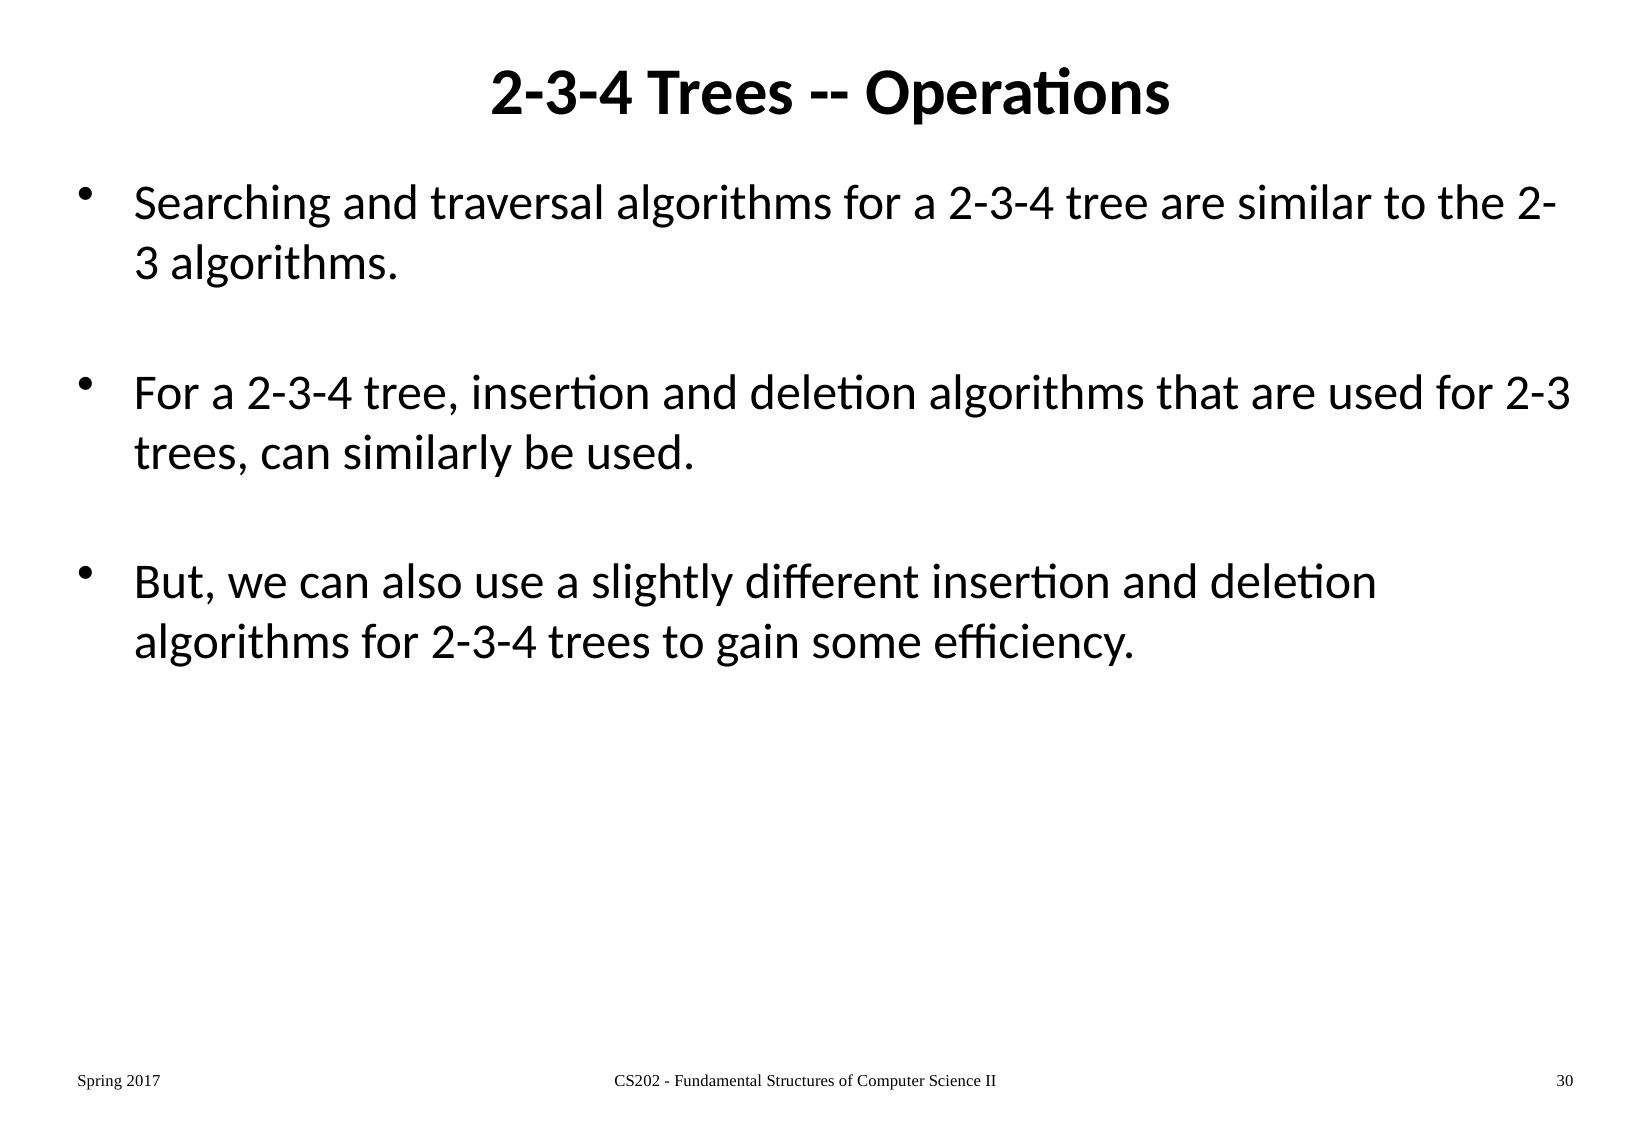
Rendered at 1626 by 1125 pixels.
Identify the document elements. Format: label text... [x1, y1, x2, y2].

list Searching and traversal algorithms for a 2-3-4 tree are similar to the 2-3 algorithms. For a 2-3-4 tree, insertion and deletion algorithms that are used for 2-3 trees, can similarly be used. But, we can also use a slightly different insertion and deletion algorithms for 2-3-4 trees to gain some efficiency. [62, 162, 1588, 1038]
title 2-3-4 Trees -- Operations [62, 24, 1601, 151]
slide_number 30 [1249, 1062, 1589, 1101]
footer CS202 - Fundamental Structures of Computer Science II [500, 1062, 1111, 1101]
slide_number Spring 2017 [62, 1062, 402, 1101]
